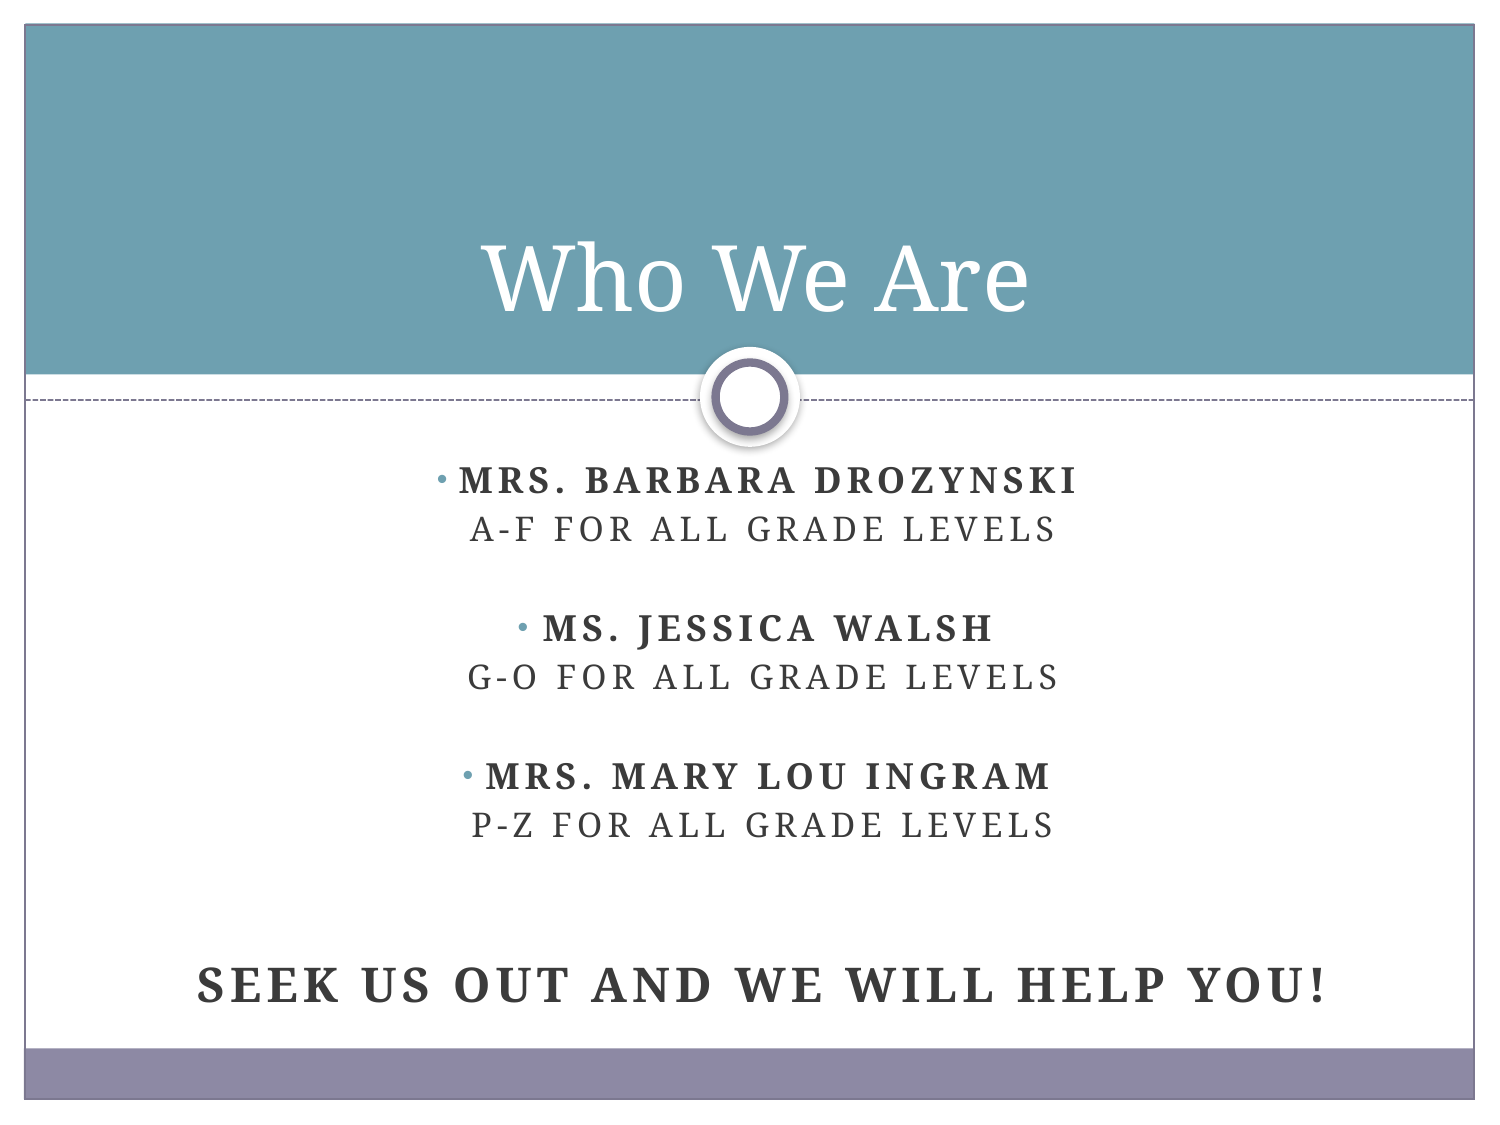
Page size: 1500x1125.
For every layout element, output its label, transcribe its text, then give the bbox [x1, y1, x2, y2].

list Mrs. Barbara Drozynski A-F for all grade levels Ms. Jessica Walsh G-O for all grade levels Mrs. Mary Lou Ingram P-Z for all grade levels Seek us out and we will help you! [150, 450, 1375, 1025]
title Who We Are [118, 87, 1394, 338]
